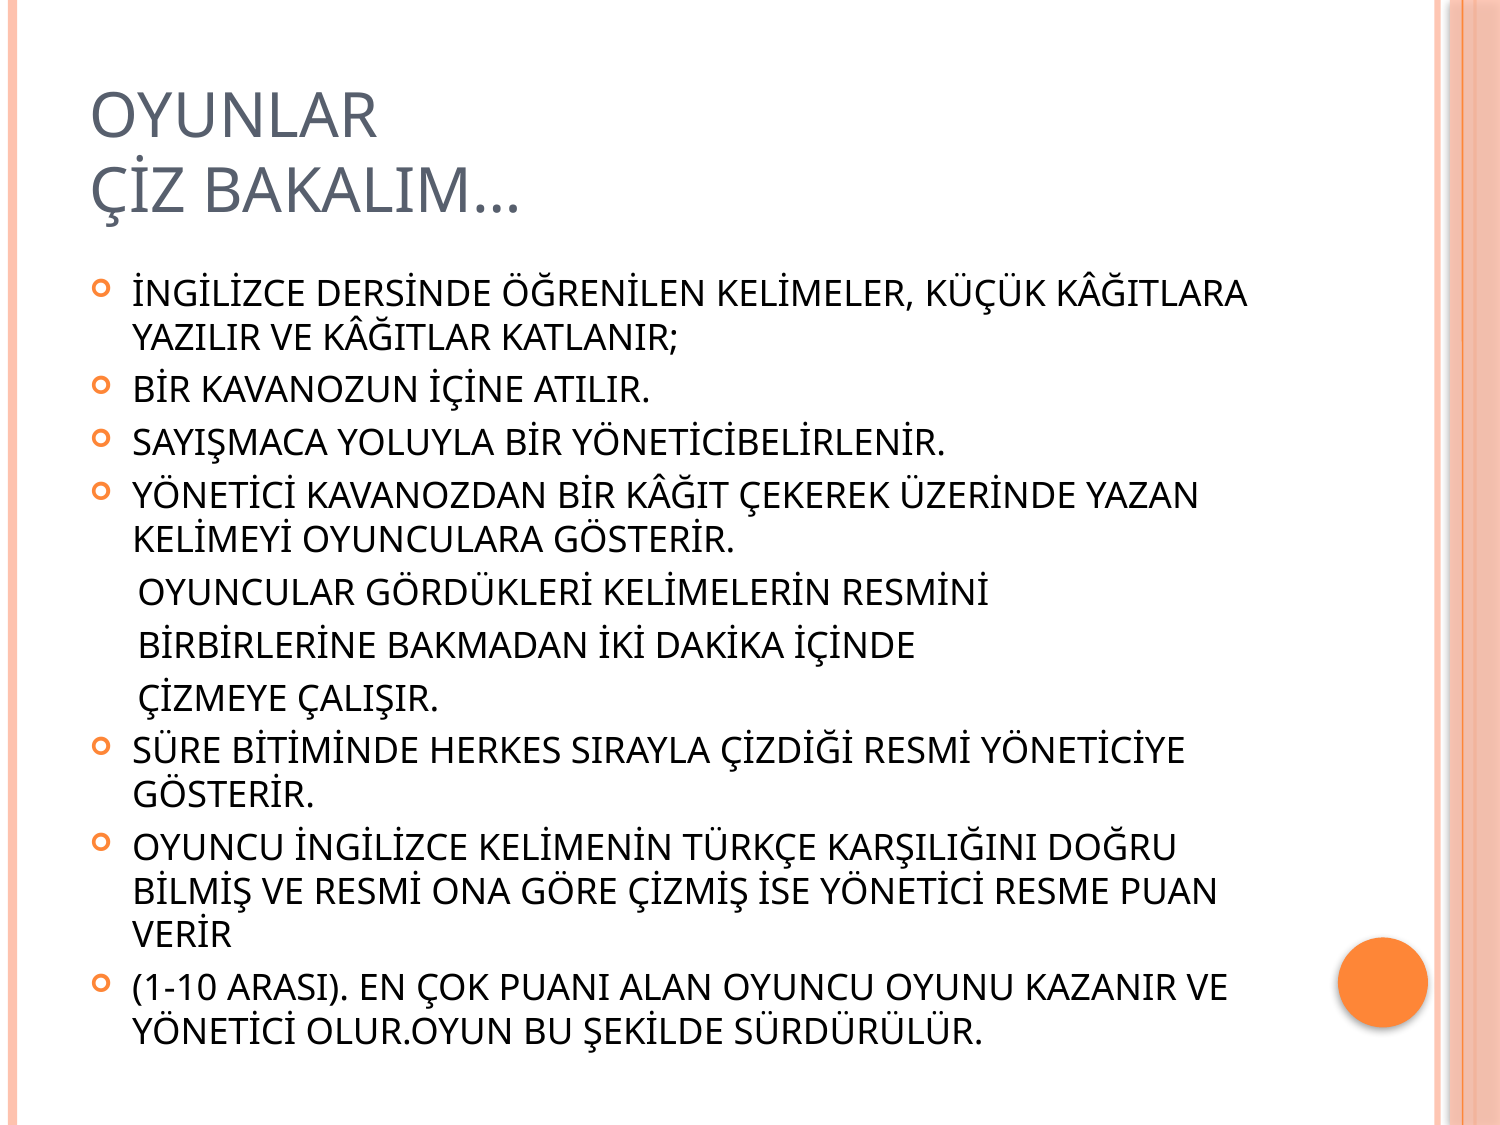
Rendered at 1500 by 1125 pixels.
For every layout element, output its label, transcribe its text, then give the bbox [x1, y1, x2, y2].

title OYUNLAR ÇİZ BAKALIM… [75, 45, 1300, 233]
list İNGİLİZCE DERSİNDE ÖĞRENİLEN KELİMELER, KÜÇÜK KÂĞITLARA YAZILIR VE KÂĞITLAR KATLANIR; BİR KAVANOZUN İÇİNE ATILIR. SAYIŞMACA YOLUYLA BİR YÖNETİCİBELİRLENİR. YÖNETİCİ KAVANOZDAN BİR KÂĞIT ÇEKEREK ÜZERİNDE YAZAN KELİMEYİ OYUNCULARA GÖSTERİR. OYUNCULAR GÖRDÜKLERİ KELİMELERİN RESMİNİ BİRBİRLERİNE BAKMADAN İKİ DAKİKA İÇİNDE ÇİZMEYE ÇALIŞIR. SÜRE BİTİMİNDE HERKES SIRAYLA ÇİZDİĞİ RESMİ YÖNETİCİYE GÖSTERİR. OYUNCU İNGİLİZCE KELİMENİN TÜRKÇE KARŞILIĞINI DOĞRU BİLMİŞ VE RESMİ ONA GÖRE ÇİZMİŞ İSE YÖNETİCİ RESME PUAN VERİR (1-10 ARASI). EN ÇOK PUANI ALAN OYUNCU OYUNU KAZANIR VE YÖNETİCİ OLUR.OYUN BU ŞEKİLDE SÜRDÜRÜLÜR. [75, 262, 1300, 1062]
